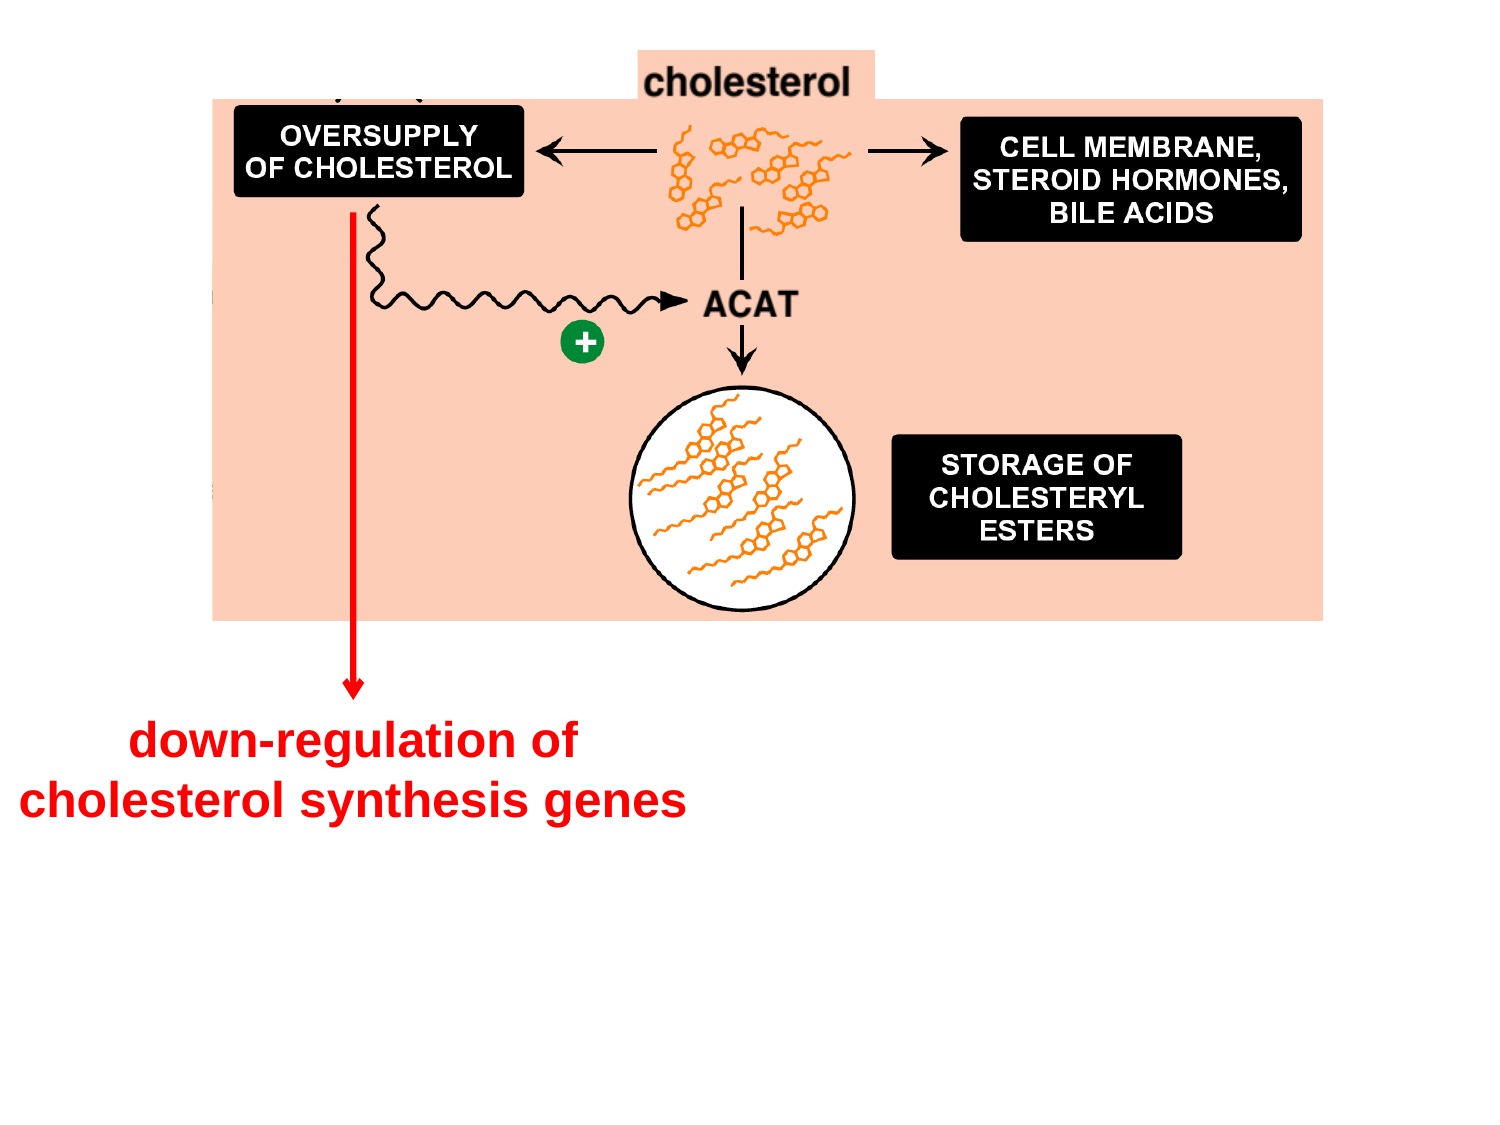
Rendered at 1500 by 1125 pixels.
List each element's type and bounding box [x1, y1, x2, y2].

text_box [0, 212, 707, 898]
text_box [212, 49, 1324, 621]
